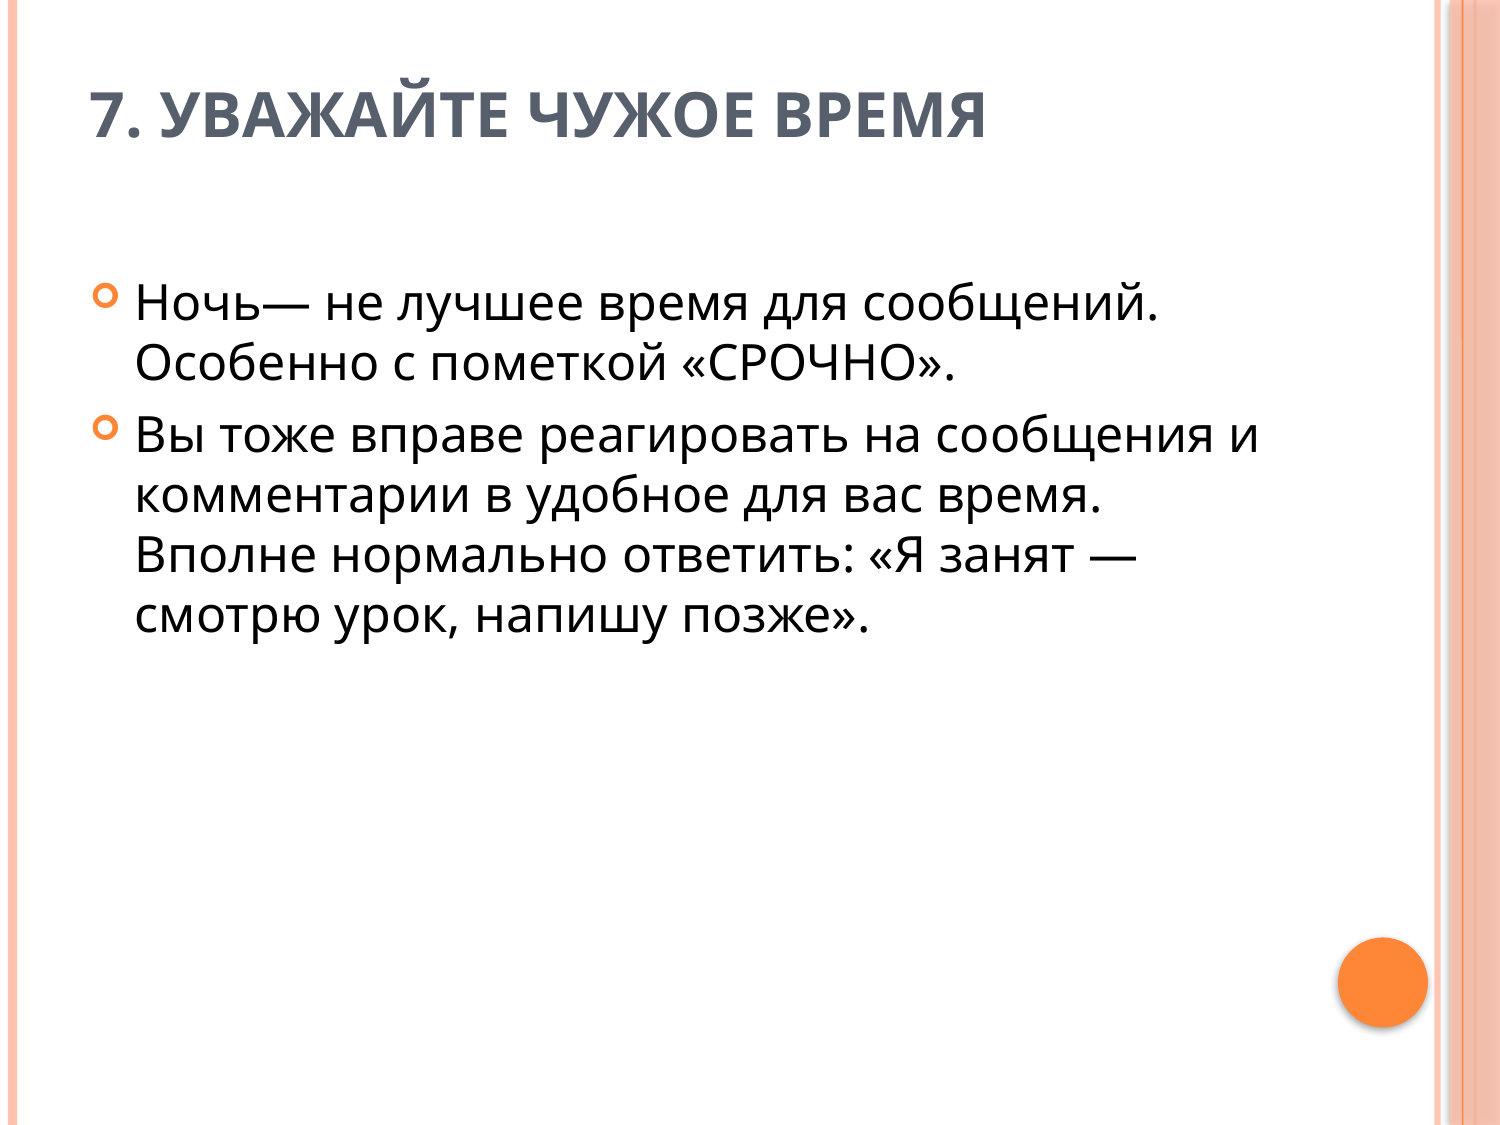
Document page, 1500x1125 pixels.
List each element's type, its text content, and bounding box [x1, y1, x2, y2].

title 7. Уважайте чужое время [75, 45, 1300, 233]
list Ночь— не лучшее время для сообщений. Особенно с пометкой «СРОЧНО». Вы тоже вправе реагировать на сообщения и комментарии в удобное для вас время. Вполне нормально ответить: «Я занят — смотрю урок, напишу позже». [75, 262, 1300, 1062]
